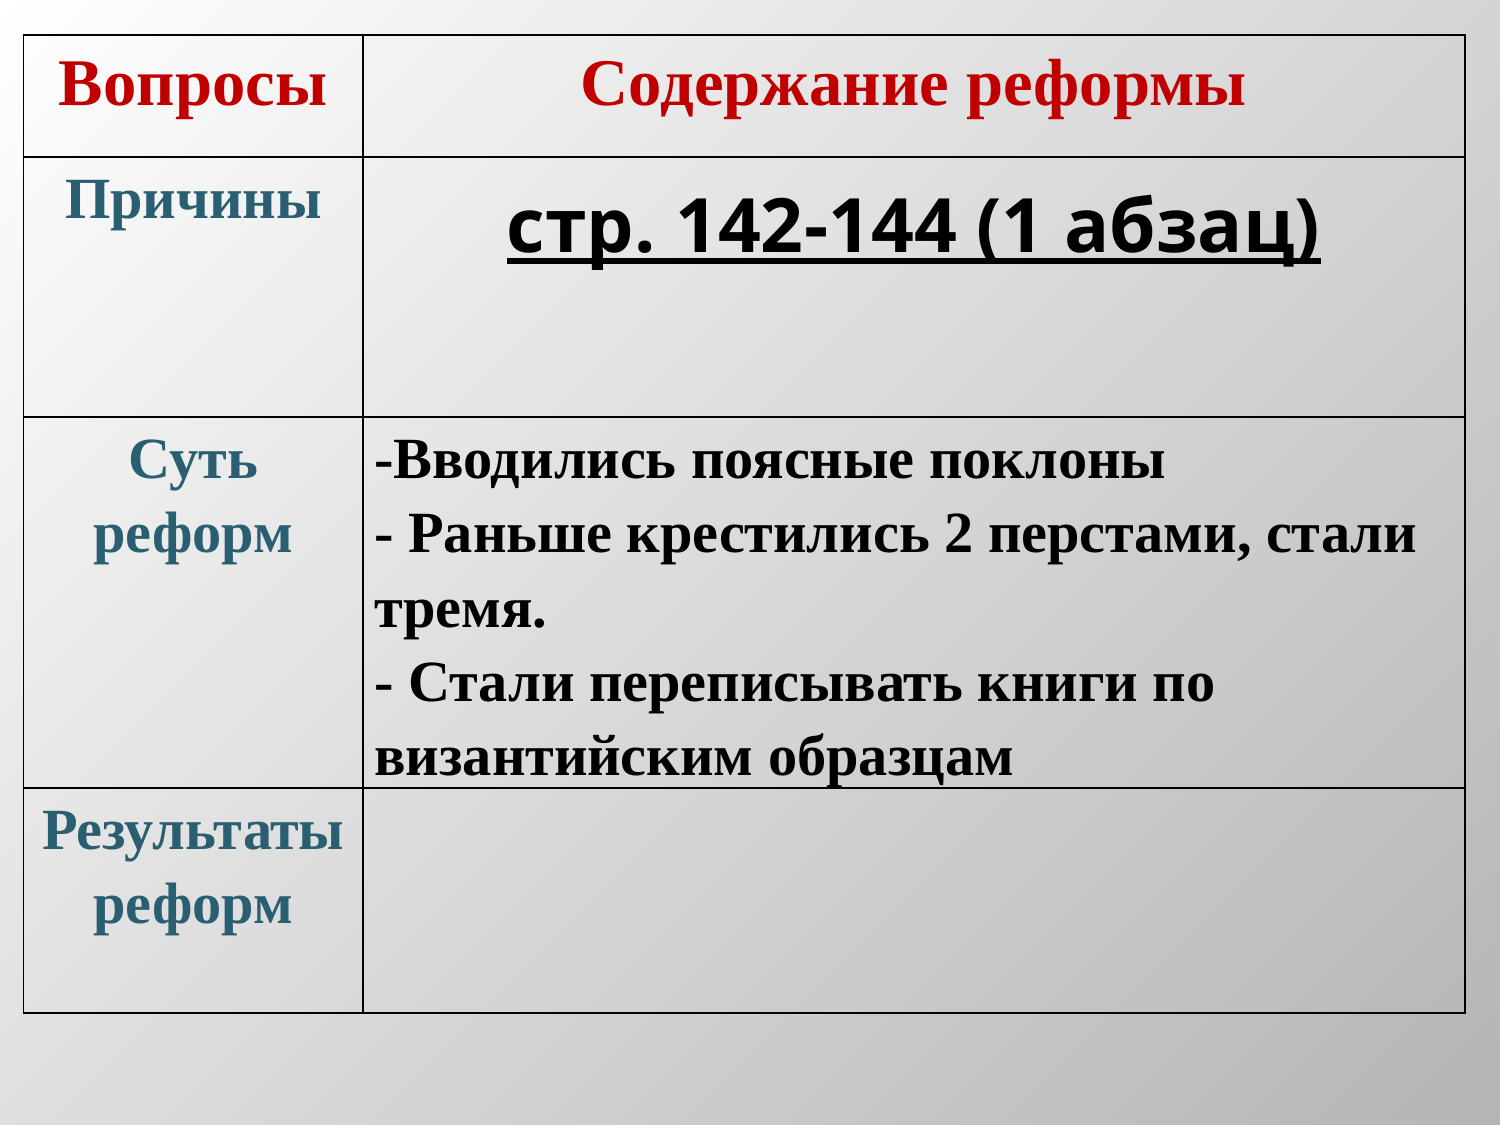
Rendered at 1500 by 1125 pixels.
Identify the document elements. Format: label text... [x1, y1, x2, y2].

table_cell Причины [24, 158, 362, 416]
table_cell -Вводились поясные поклоны - Раньше крестились 2 перстами, стали тремя. - Стали переписывать книги по византийским образцам [364, 418, 1464, 787]
table_header Вопросы [24, 36, 362, 156]
table_cell стр. 142-144 (1 абзац) [364, 158, 1464, 416]
table_cell [364, 789, 1464, 1012]
table_cell Результаты реформ [24, 789, 362, 1012]
table_header Содержание реформы [364, 36, 1464, 156]
table_cell Суть реформ [24, 418, 362, 787]
